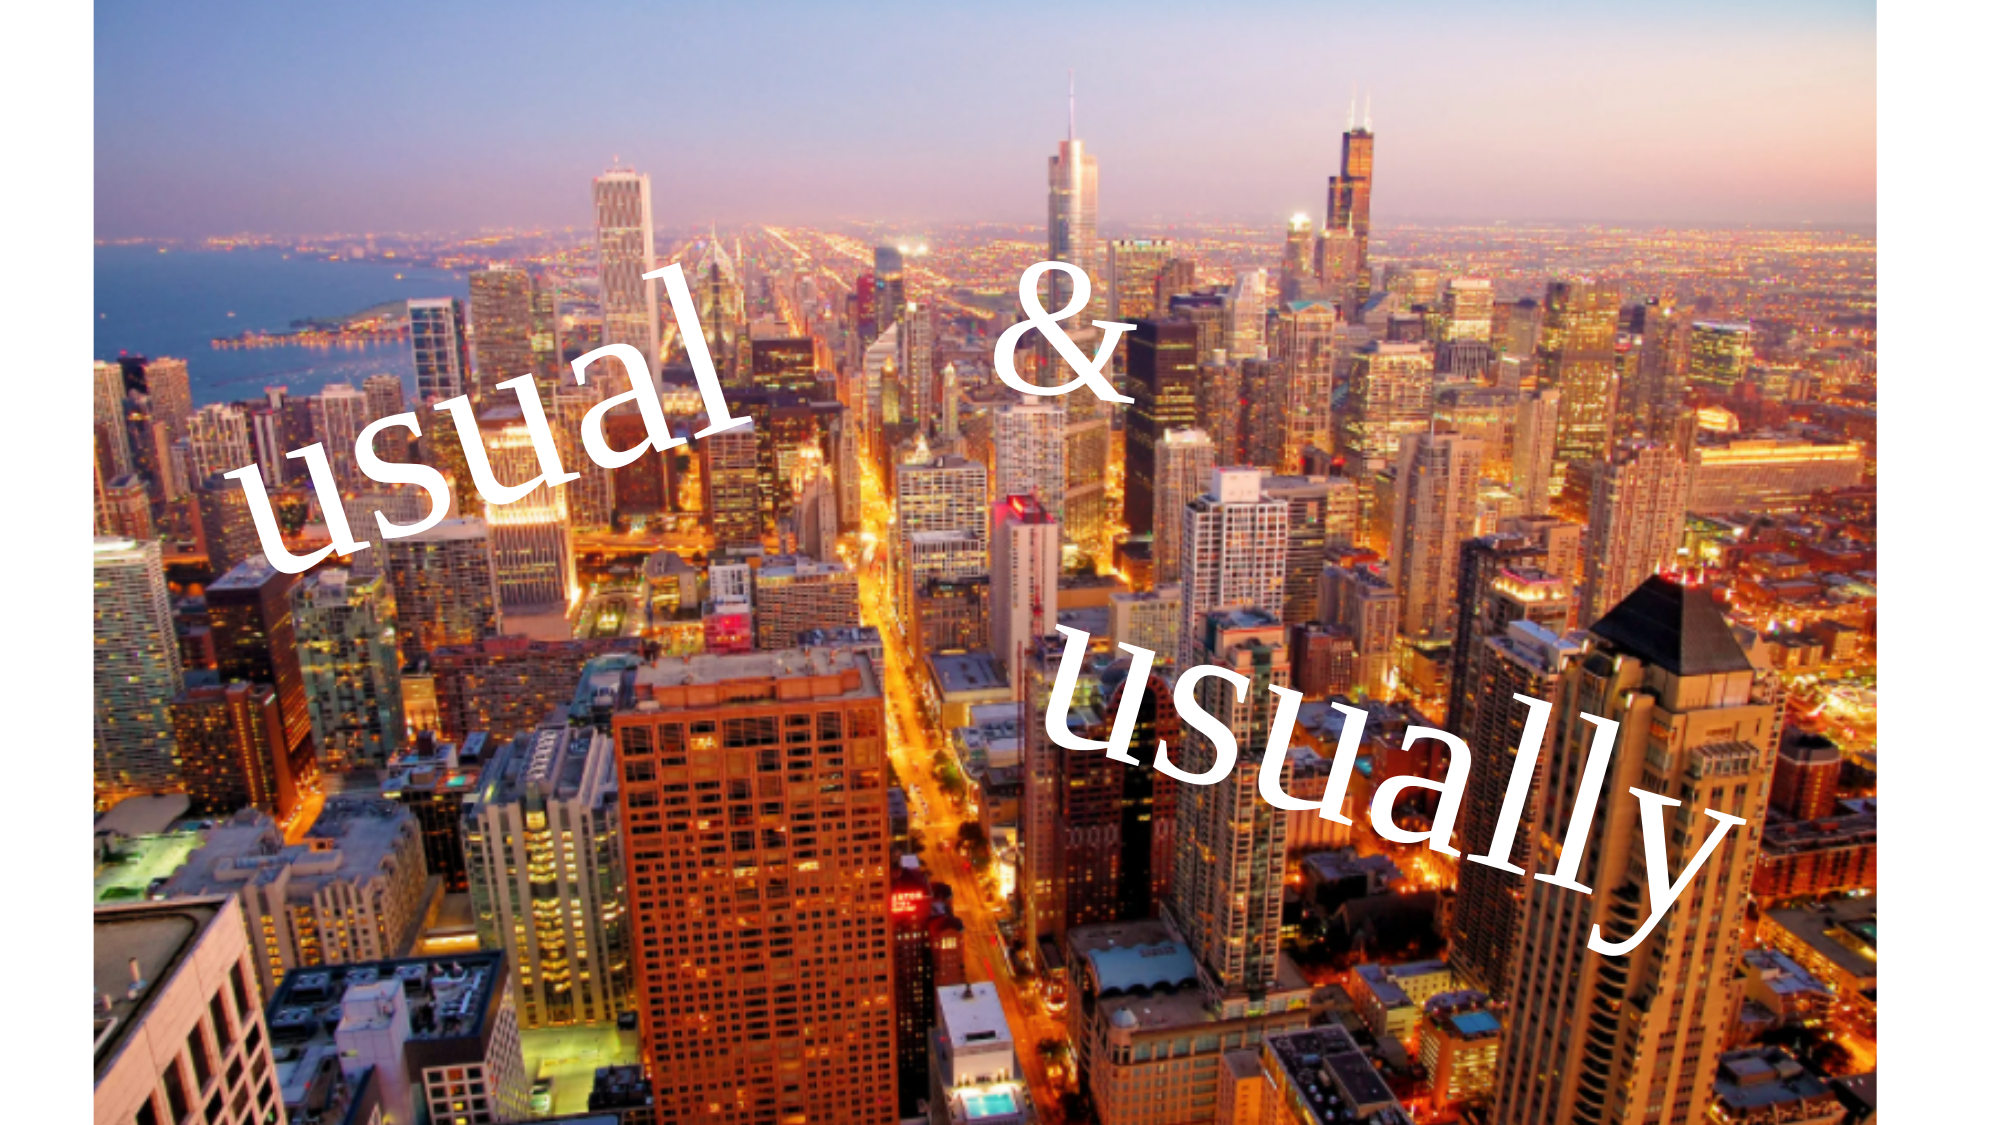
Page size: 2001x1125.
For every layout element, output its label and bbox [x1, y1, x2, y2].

picture [93, 0, 1877, 1125]
